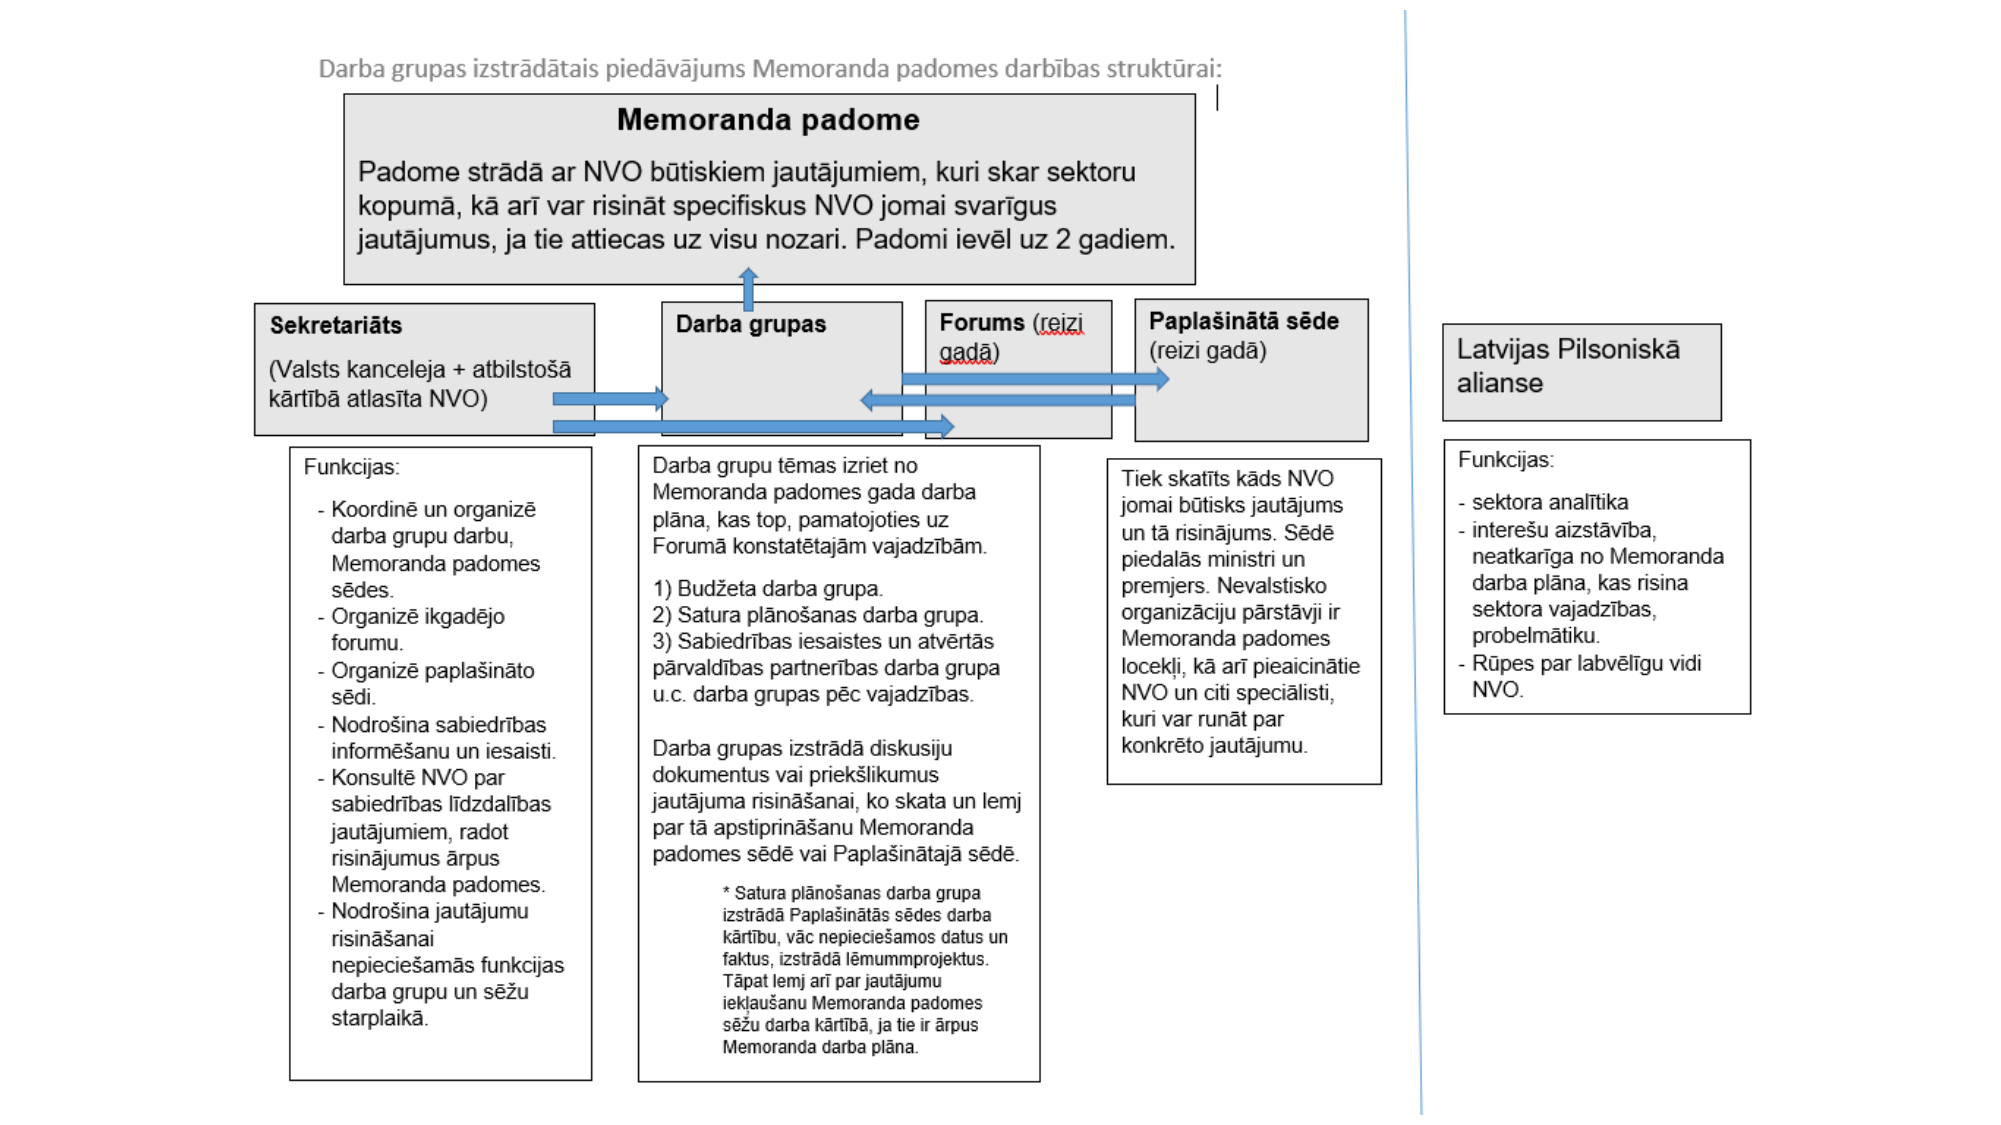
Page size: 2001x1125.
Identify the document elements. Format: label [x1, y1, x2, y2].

list [200, 10, 1800, 1115]
